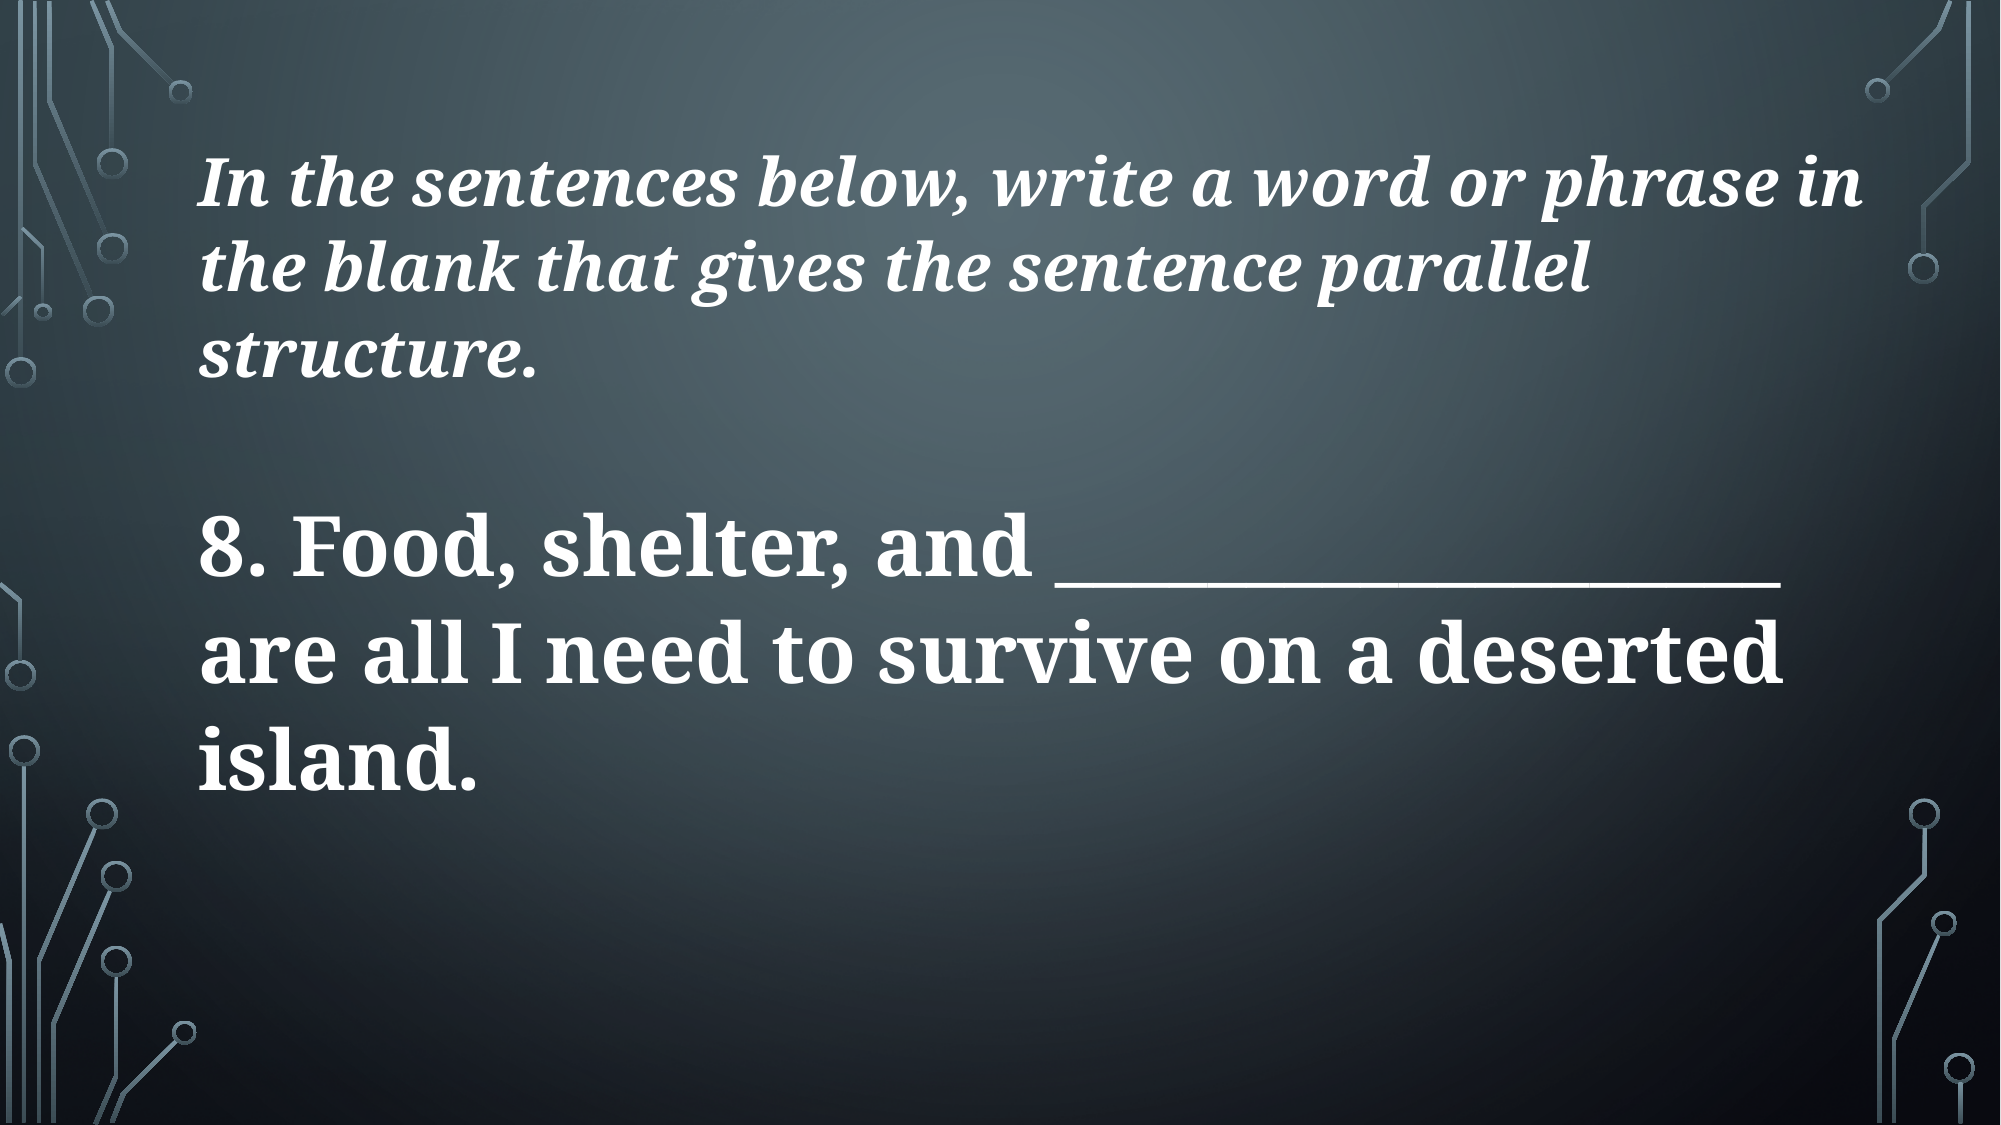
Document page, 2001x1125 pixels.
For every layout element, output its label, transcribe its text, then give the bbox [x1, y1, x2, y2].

text_box In the sentences below, write a word or phrase in the blank that gives the sentence parallel structure. 8. Food, shelter, and ___________________ are all I need to survive on a deserted island. [183, 72, 1916, 815]
